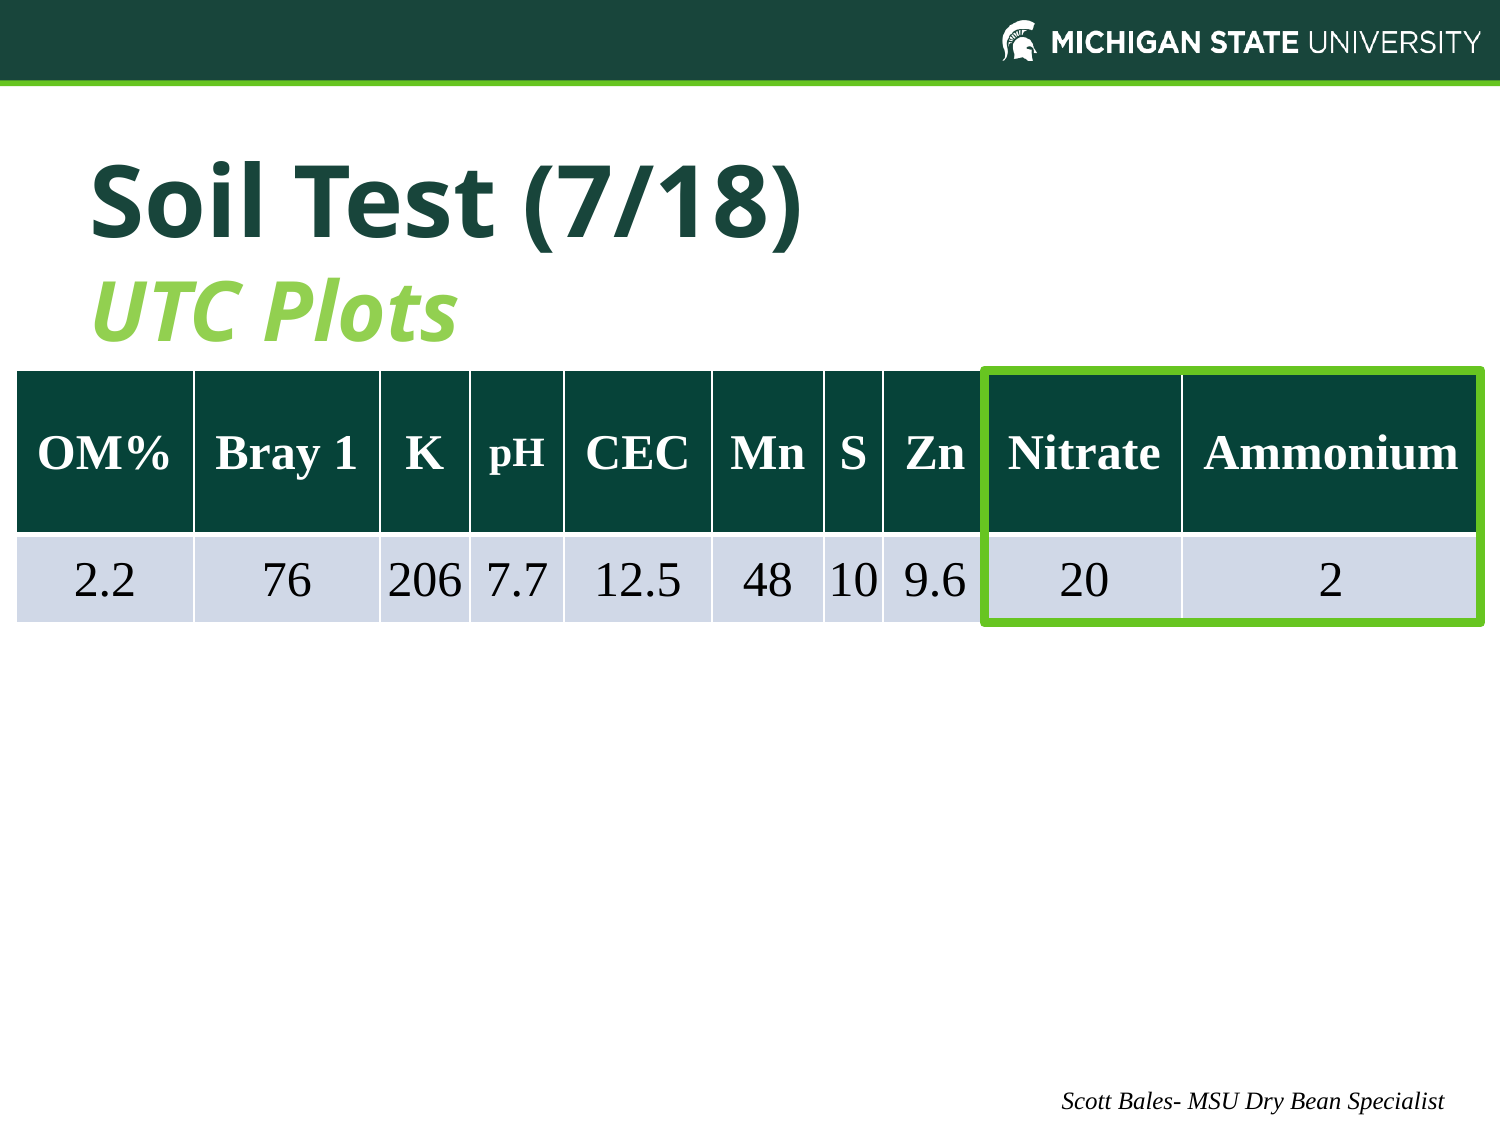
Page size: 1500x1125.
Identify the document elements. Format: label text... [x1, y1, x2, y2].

text_box [984, 370, 1481, 623]
table_header OM% [17, 371, 193, 532]
table_header S [825, 371, 882, 532]
table_header pH [471, 371, 563, 532]
table_cell 76 [195, 537, 379, 622]
table_header K [381, 371, 469, 532]
table_header Mn [713, 371, 823, 532]
table_cell 48 [713, 537, 823, 622]
table_cell 206 [381, 537, 469, 622]
table_header Bray 1 [195, 371, 379, 532]
text_box Scott Bales- MSU Dry Bean Specialist [1046, 1076, 1500, 1122]
table_cell 7.7 [471, 537, 563, 622]
title Soil Test (7/18) UTC Plots [75, 130, 1500, 210]
table_cell 12.5 [565, 537, 711, 622]
table_header CEC [565, 371, 711, 532]
table_cell 2.2 [17, 537, 193, 622]
table_cell 9.6 [884, 537, 984, 622]
table_header Zn [884, 371, 984, 532]
table_cell 10 [825, 537, 882, 622]
